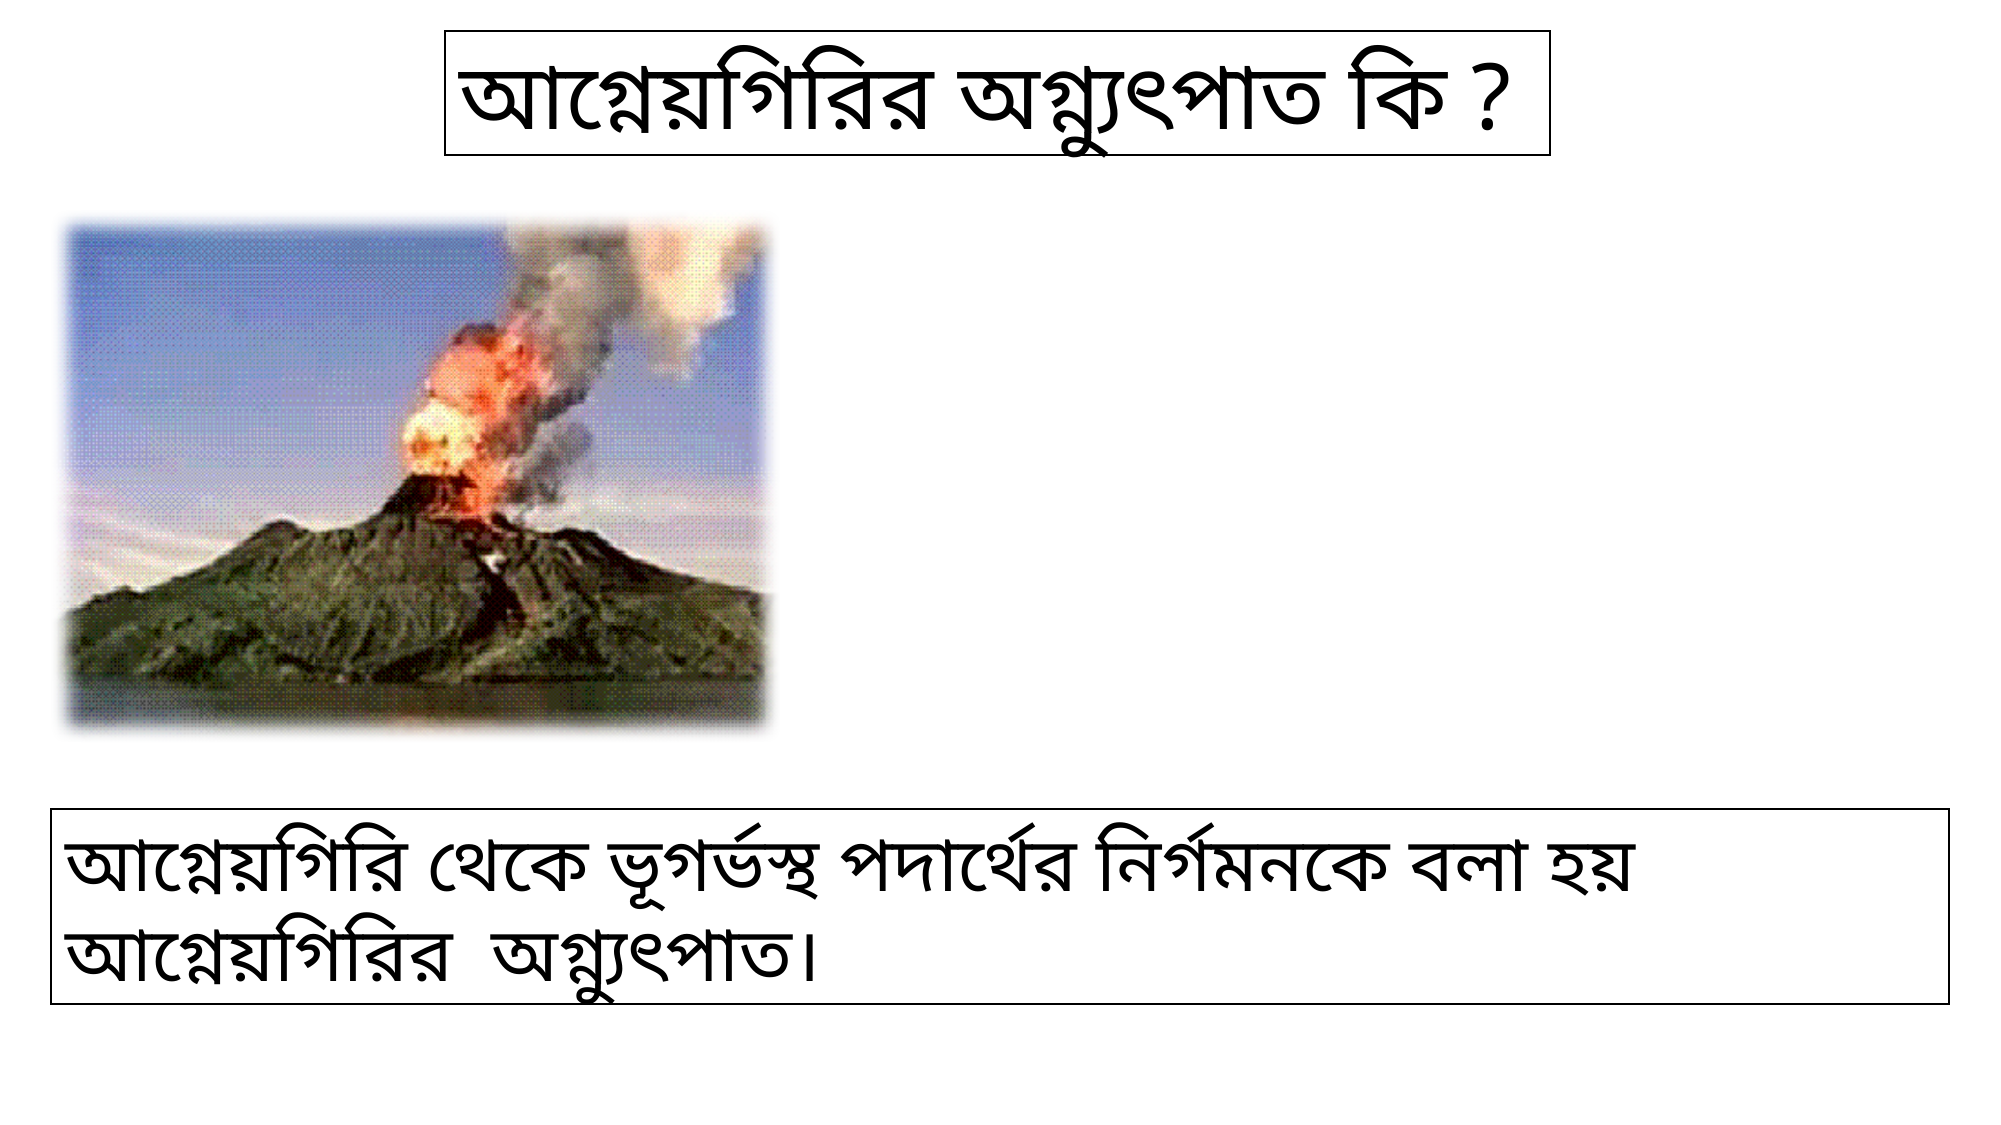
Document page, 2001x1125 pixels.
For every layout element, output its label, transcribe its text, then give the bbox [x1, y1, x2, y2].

text_box আগ্নেয়গিরির অগ্ন্যুৎপাত কি ? [444, 30, 1551, 156]
picture [50, 209, 780, 744]
text_box আগ্নেয়গিরি থেকে ভূগর্ভস্থ পদার্থের নির্গমনকে বলা হয় আগ্নেয়গিরির অগ্ন্যুৎপাত। [50, 808, 1950, 1005]
